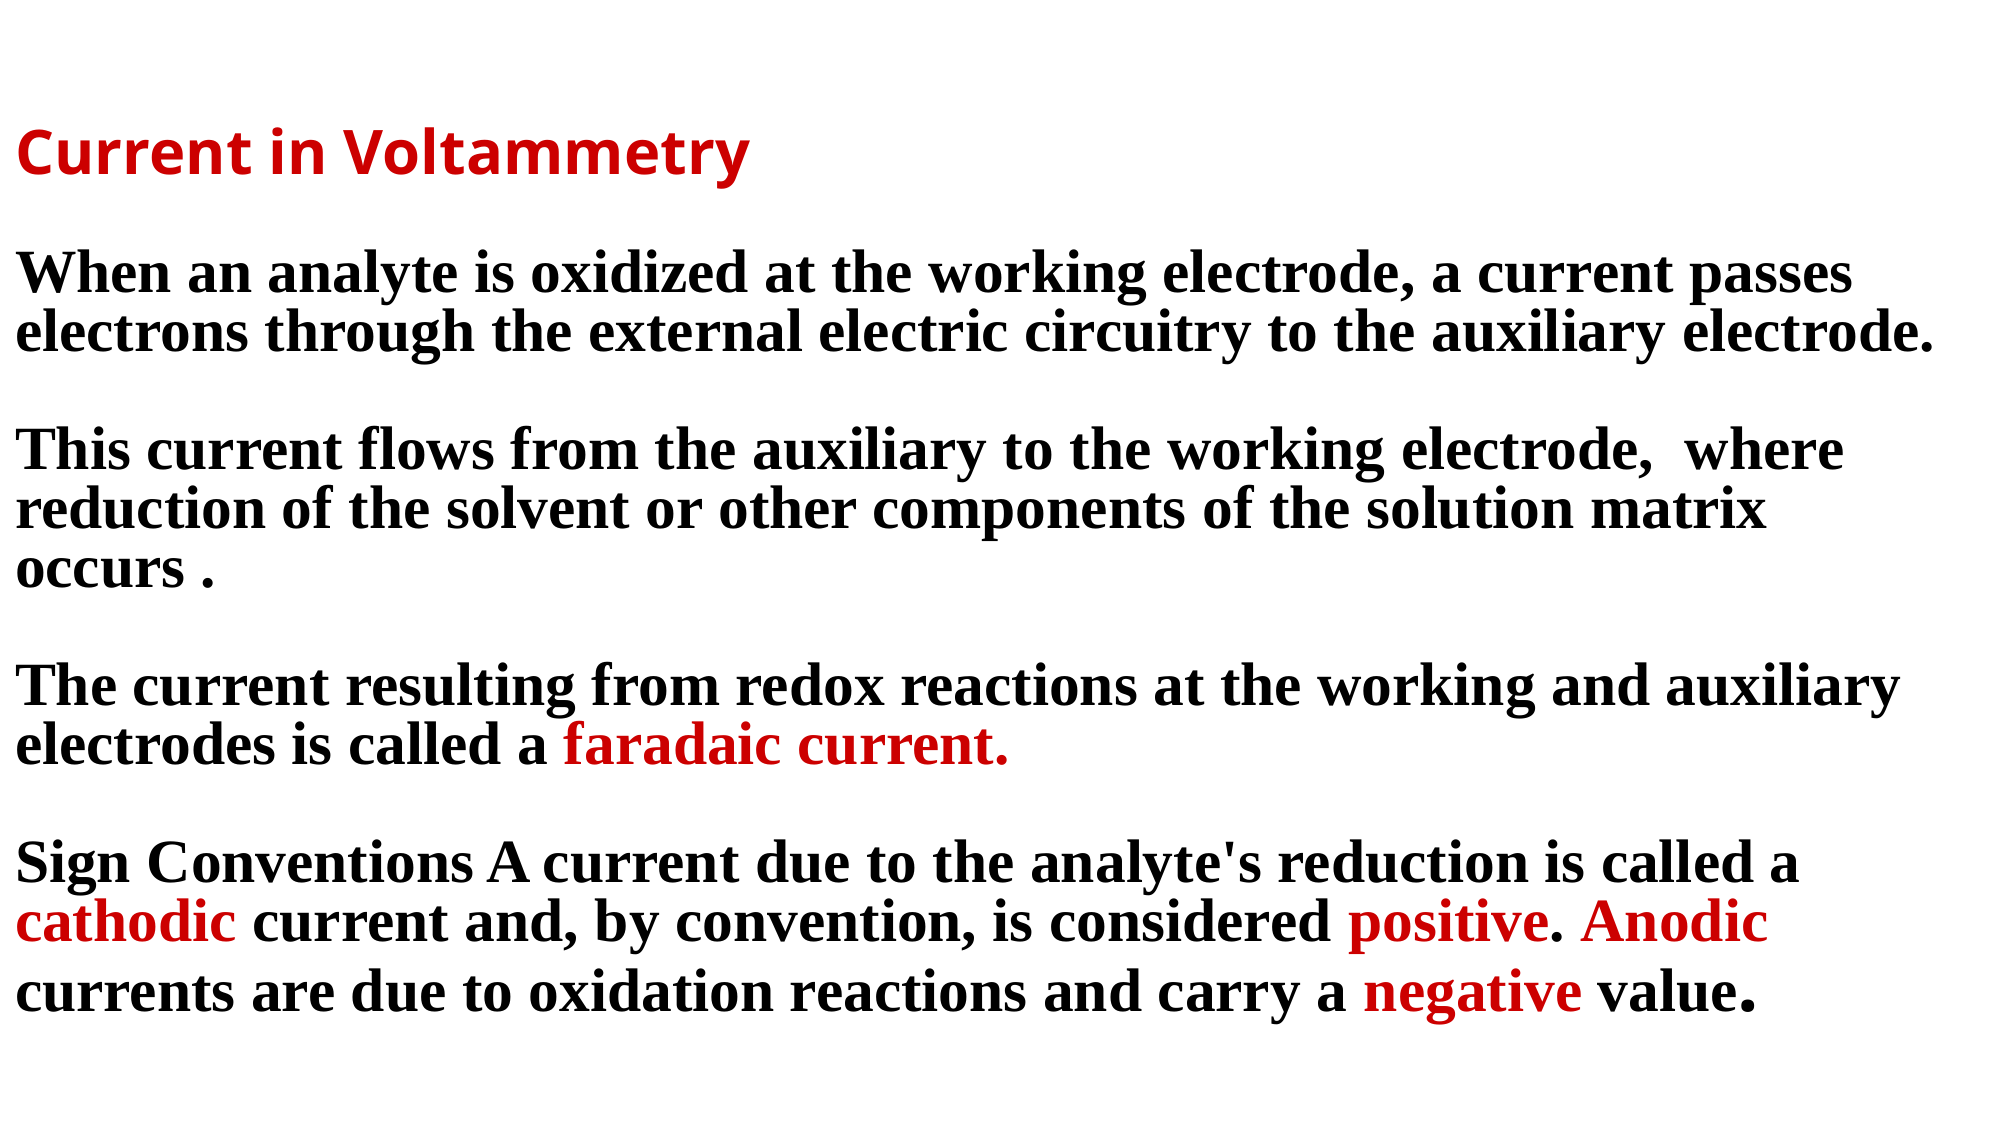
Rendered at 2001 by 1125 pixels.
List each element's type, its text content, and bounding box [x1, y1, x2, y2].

title Current in Voltammetry When an analyte is oxidized at the working electrode, a current passes electrons through the external electric circuitry to the auxiliary electrode. This current flows from the auxiliary to the working electrode, where reduc­tion of the solvent or other components of the solution matrix occurs . The current resulting from redox reactions at the working and auxiliary electrodes is called a faradaic current. Sign Conventions A current due to the analyte's reduction is called a cathodic current and, by convention, is considered positive. Anodic currents are due to oxidation reactions and carry a negative value. [0, 0, 2000, 1125]
